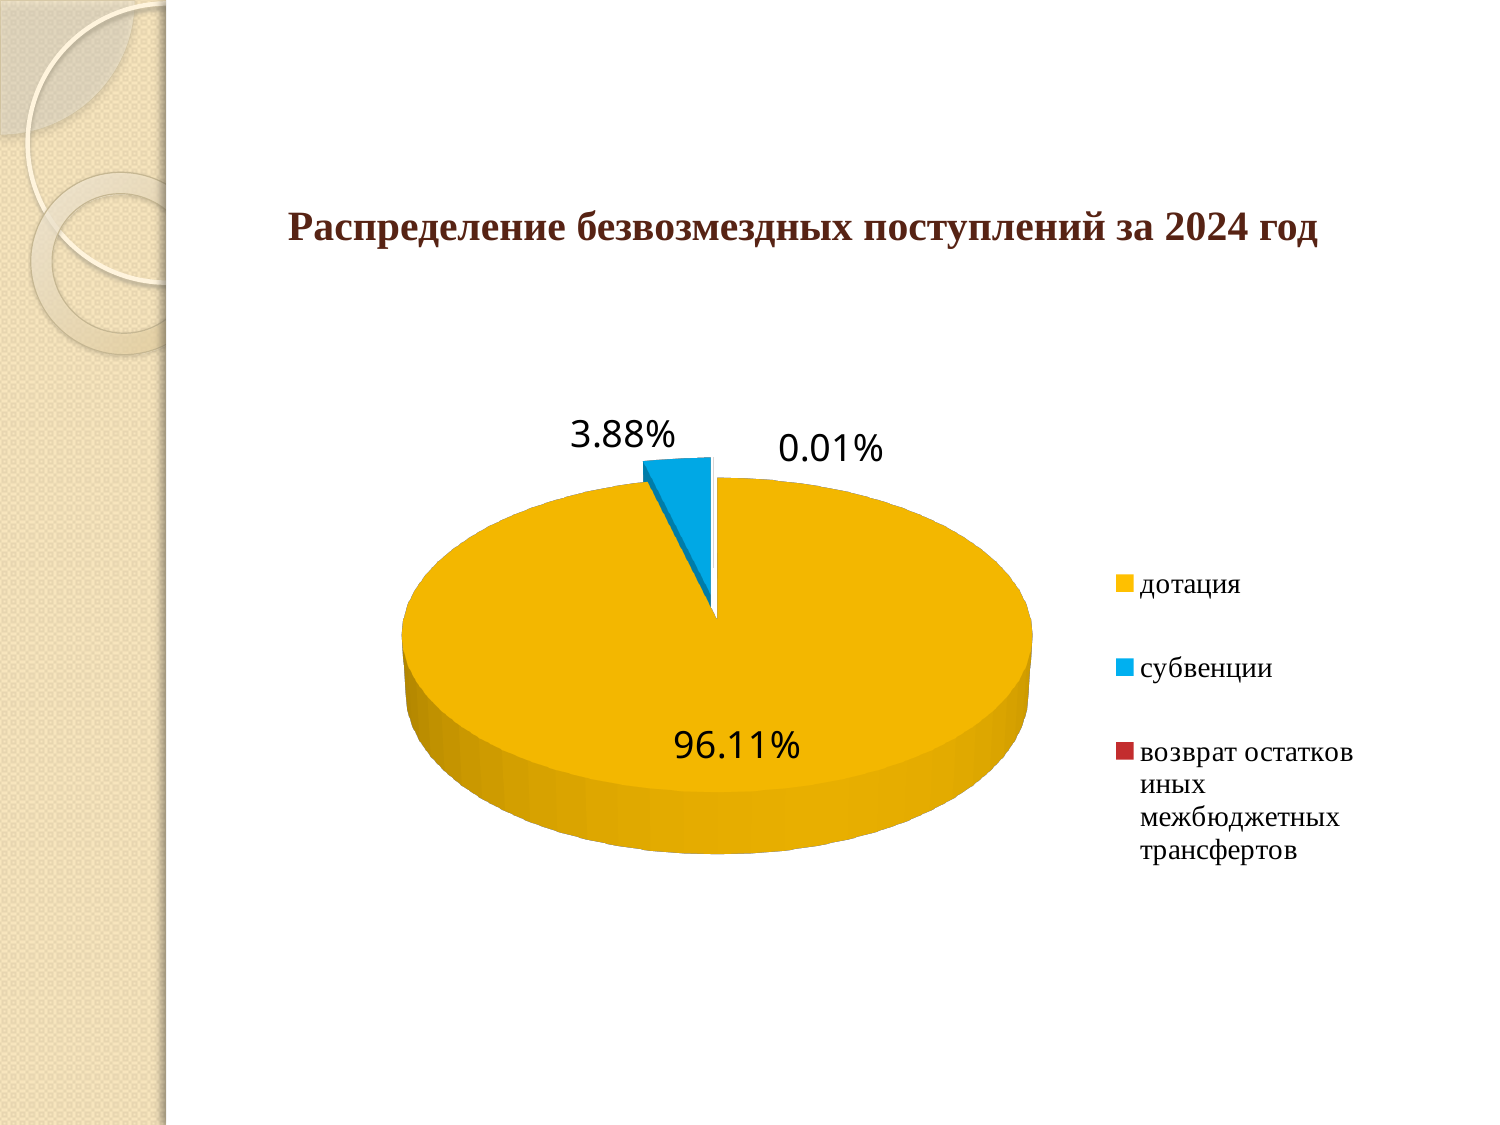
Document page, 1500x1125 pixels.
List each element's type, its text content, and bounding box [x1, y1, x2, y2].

title Распределение безвозмездных поступлений за 2024 год [171, 168, 1436, 279]
chart [265, 325, 1424, 962]
